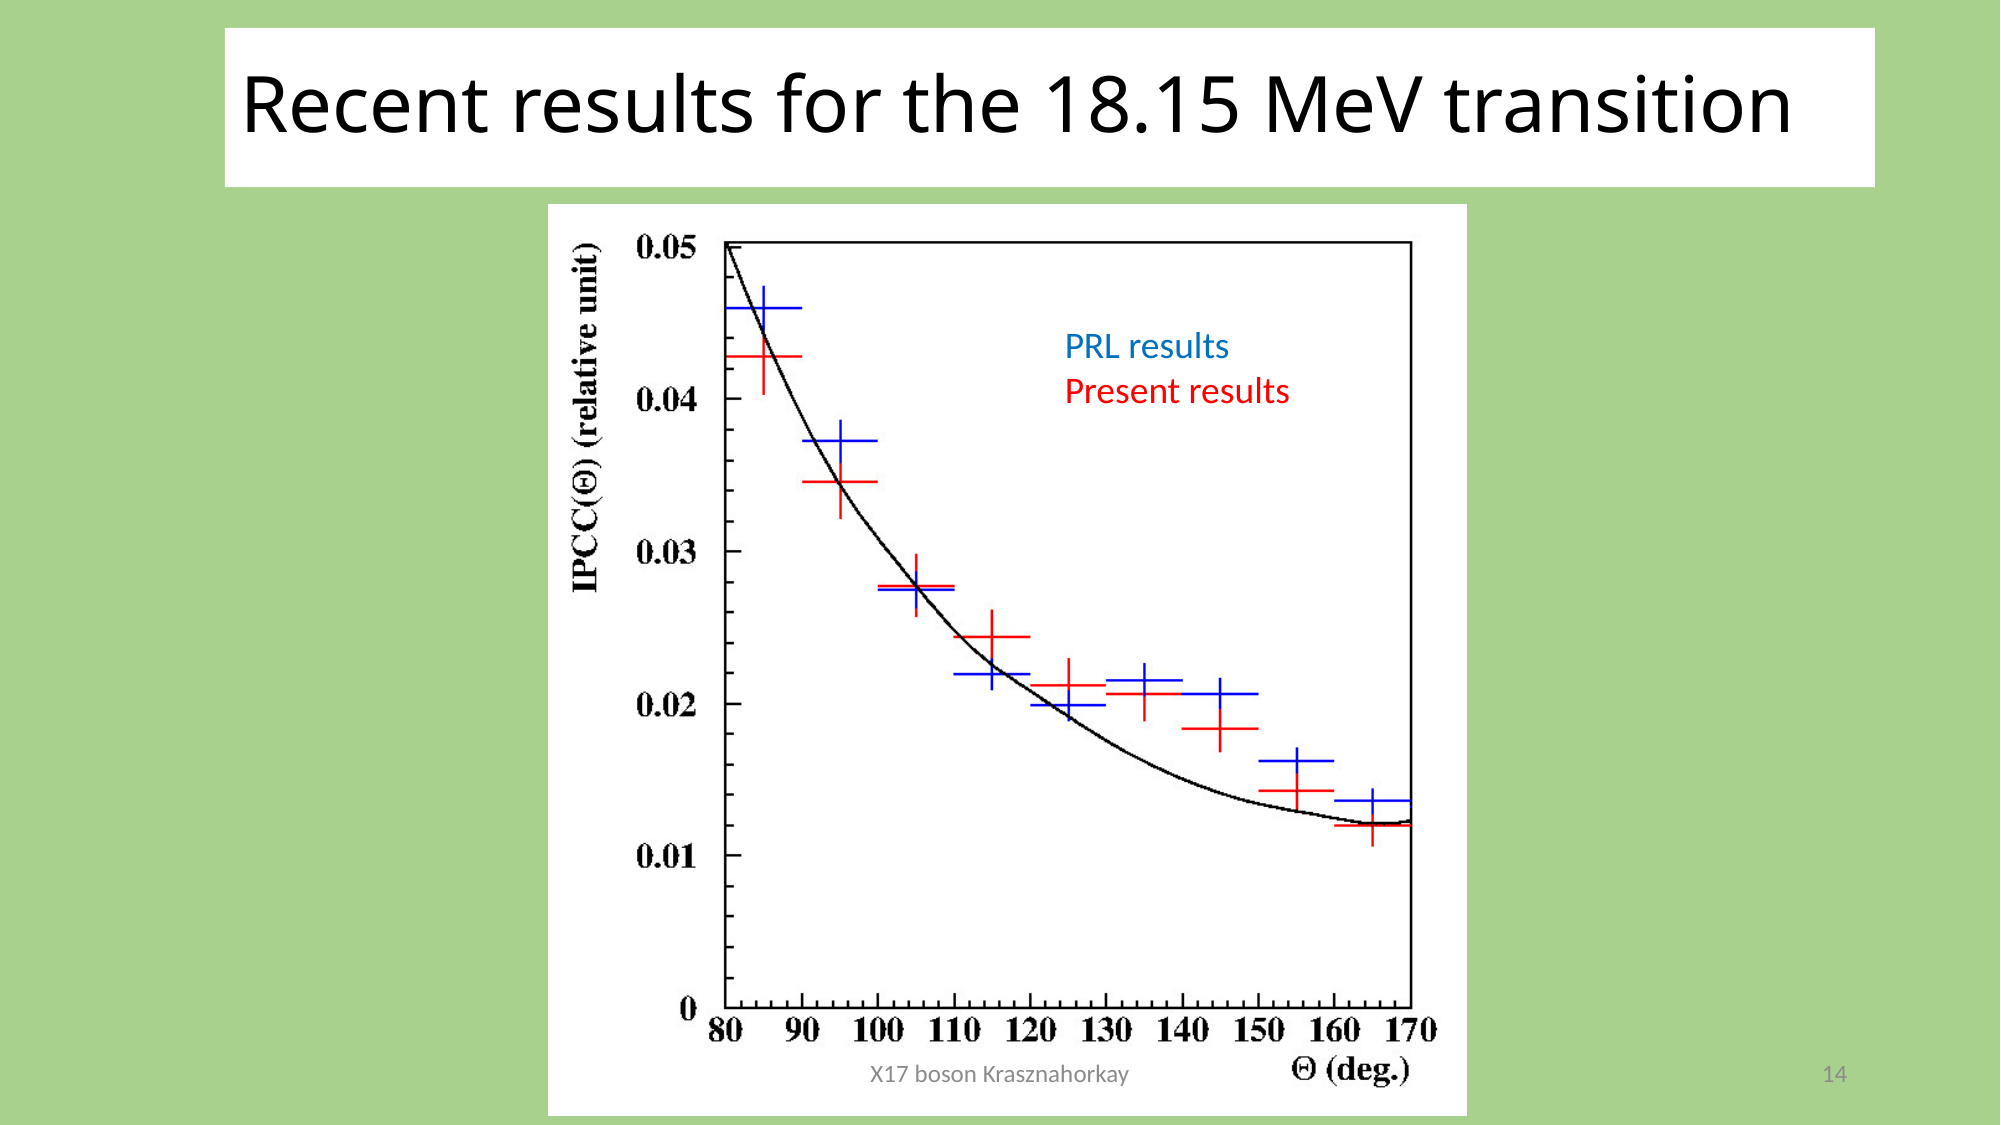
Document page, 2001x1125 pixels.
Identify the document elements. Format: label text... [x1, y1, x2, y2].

slide_number 14 [1467, 1042, 1863, 1103]
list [548, 204, 1467, 1116]
title Recent results for the 18.15 MeV transition [224, 27, 1875, 188]
